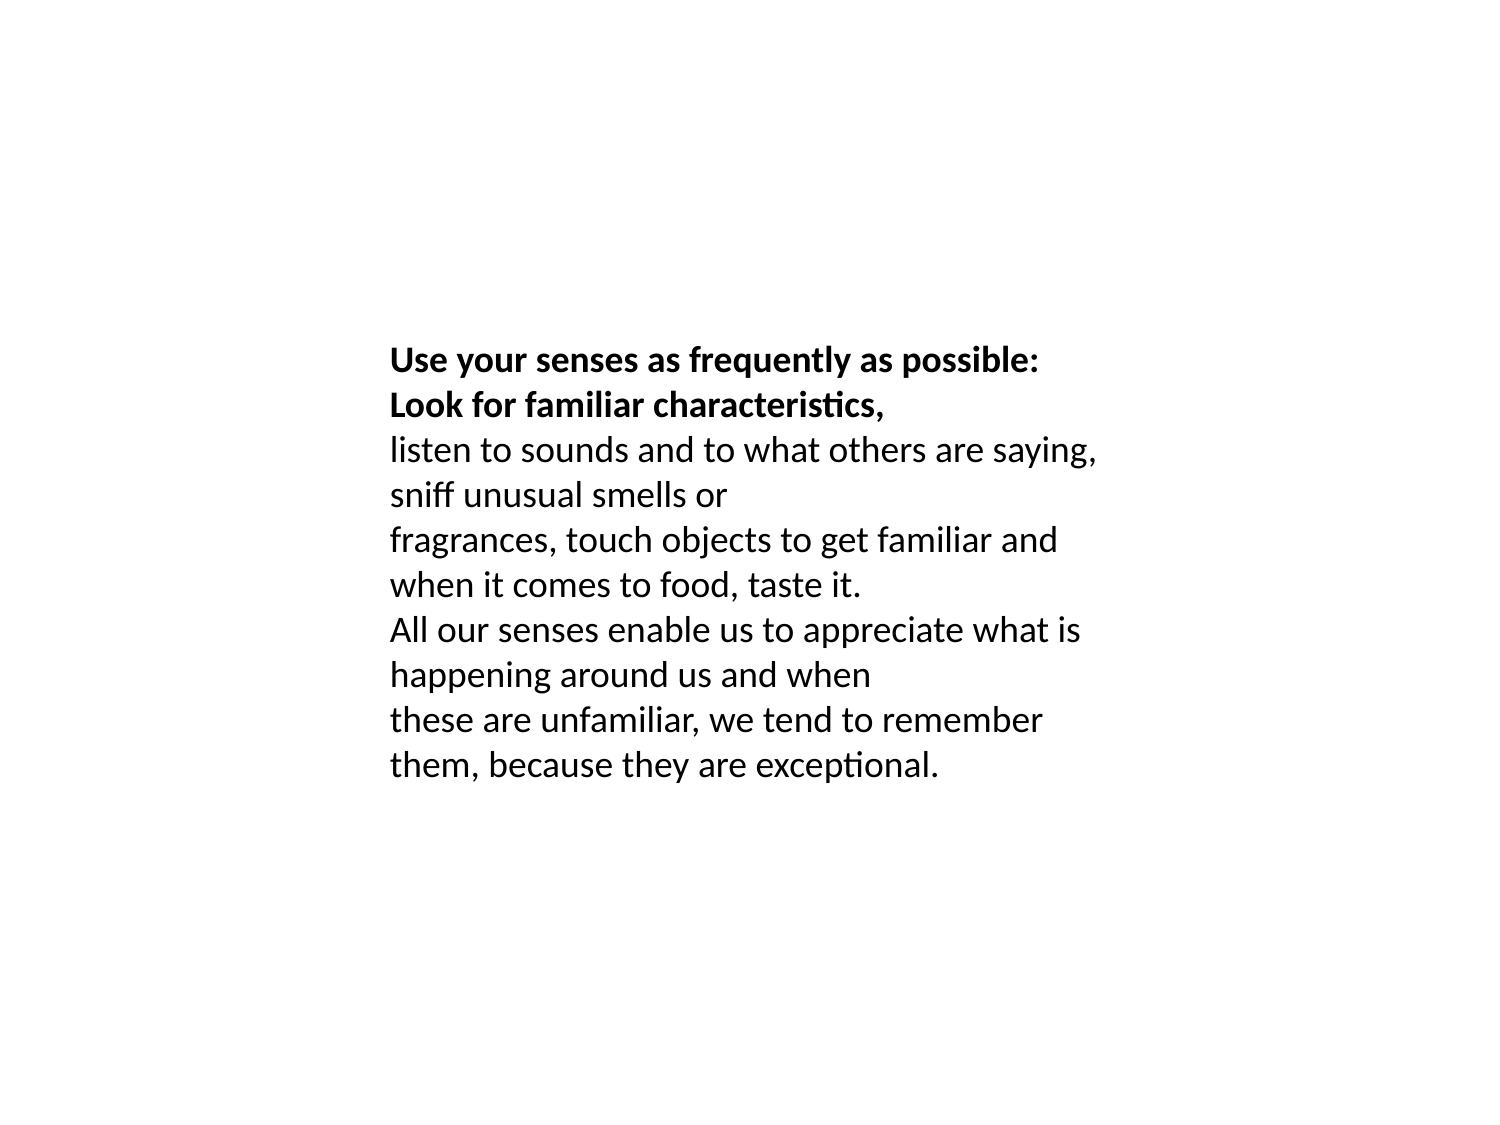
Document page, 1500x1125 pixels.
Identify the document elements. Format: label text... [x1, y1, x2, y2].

text_box Use your senses as frequently as possible: Look for familiar characteristics, listen to sounds and to what others are saying, sniff unusual smells or fragrances, touch objects to get familiar and when it comes to food, taste it. All our senses enable us to appreciate what is happening around us and when these are unfamiliar, we tend to remember them, because they are exceptional. [374, 327, 1125, 793]
